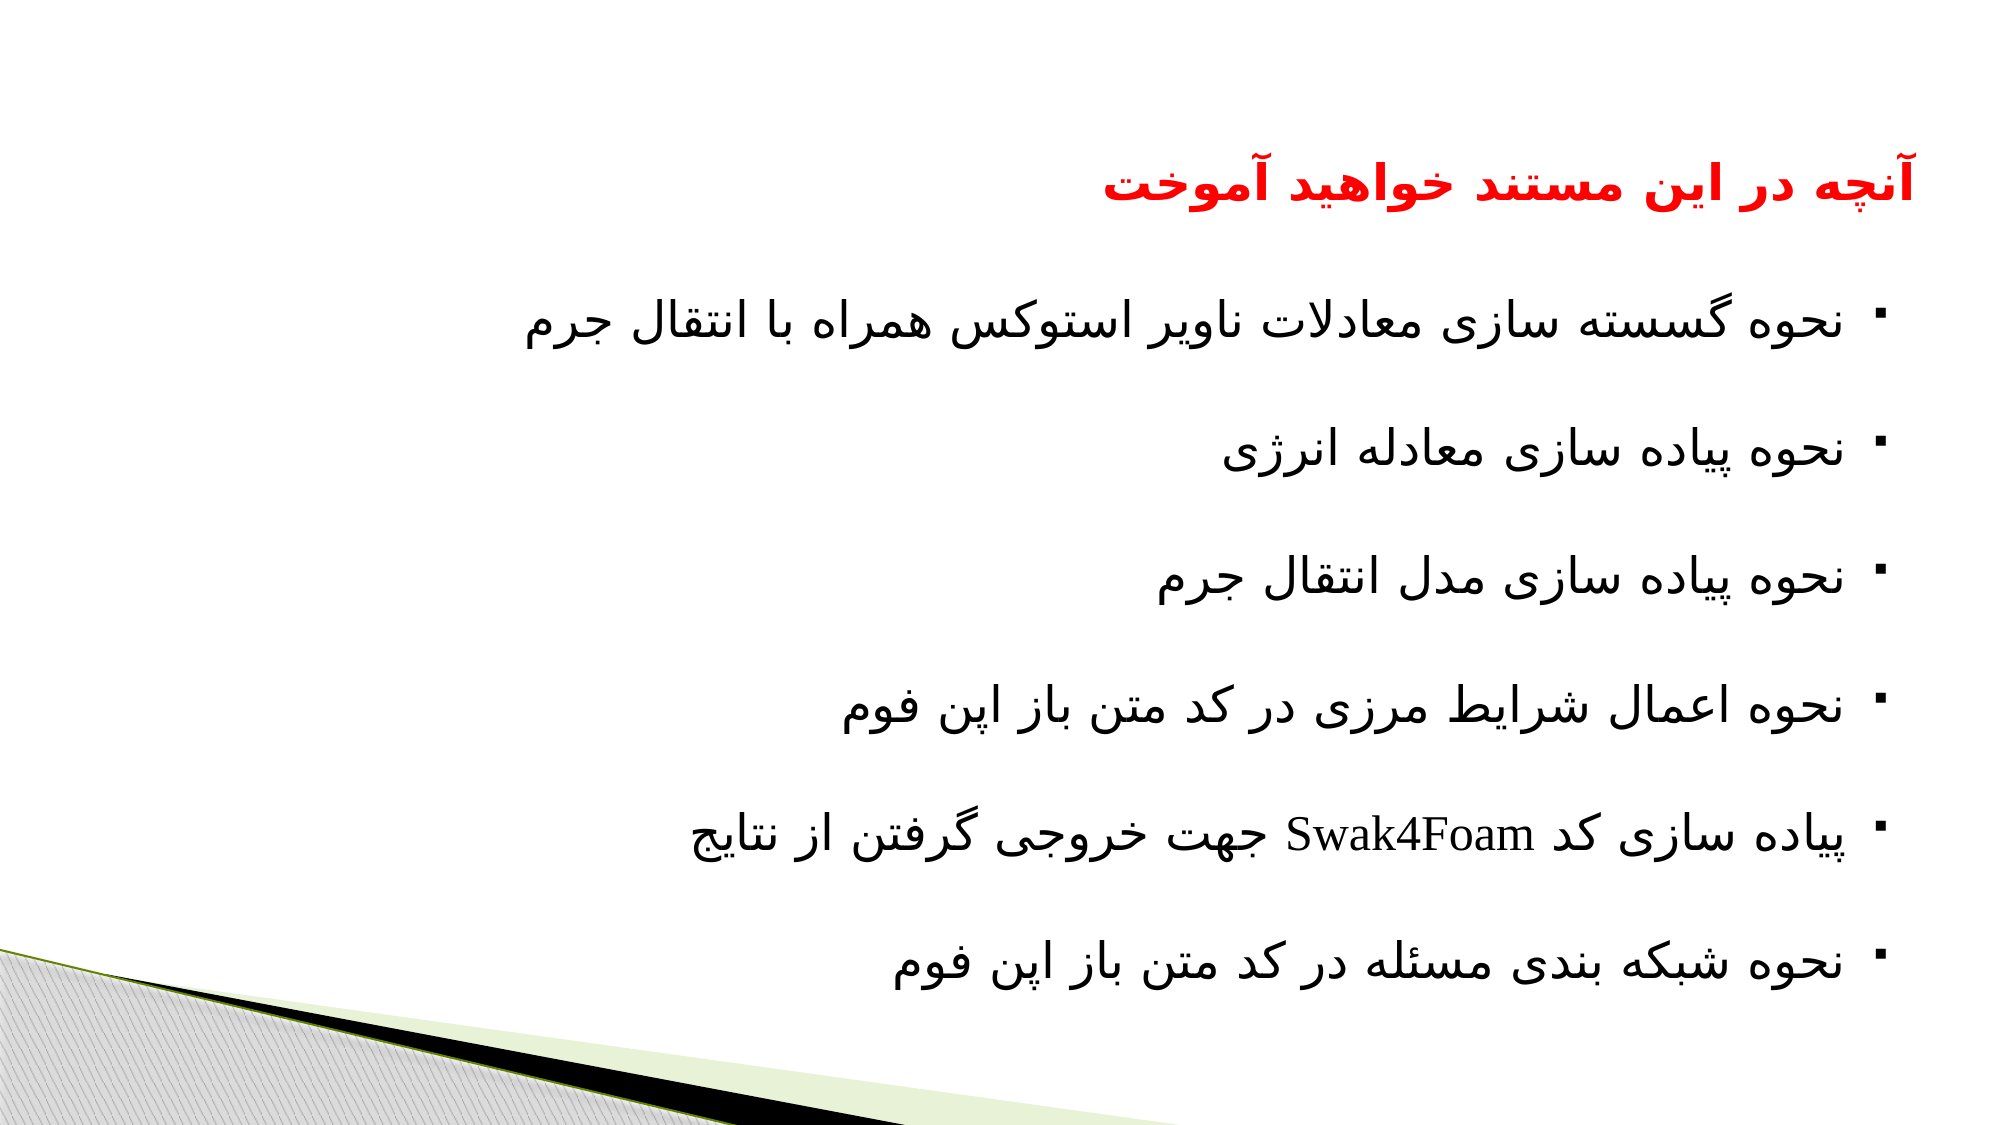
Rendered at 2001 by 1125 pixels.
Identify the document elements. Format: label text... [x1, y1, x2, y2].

list نحوه گسسته سازی معادلات ناویر استوکس همراه با انتقال جرم نحوه پیاده سازی معادله انرژی نحوه پیاده سازی مدل انتقال جرم نحوه اعمال شرایط مرزی در کد متن باز اپن فوم پیاده سازی کد Swak4Foam جهت خروجی گرفتن از نتایج نحوه شبکه بندی مسئله در کد متن باز اپن فوم [99, 219, 1922, 1038]
text_box آنچه در این مستند خواهید آموخت [116, 102, 1917, 211]
